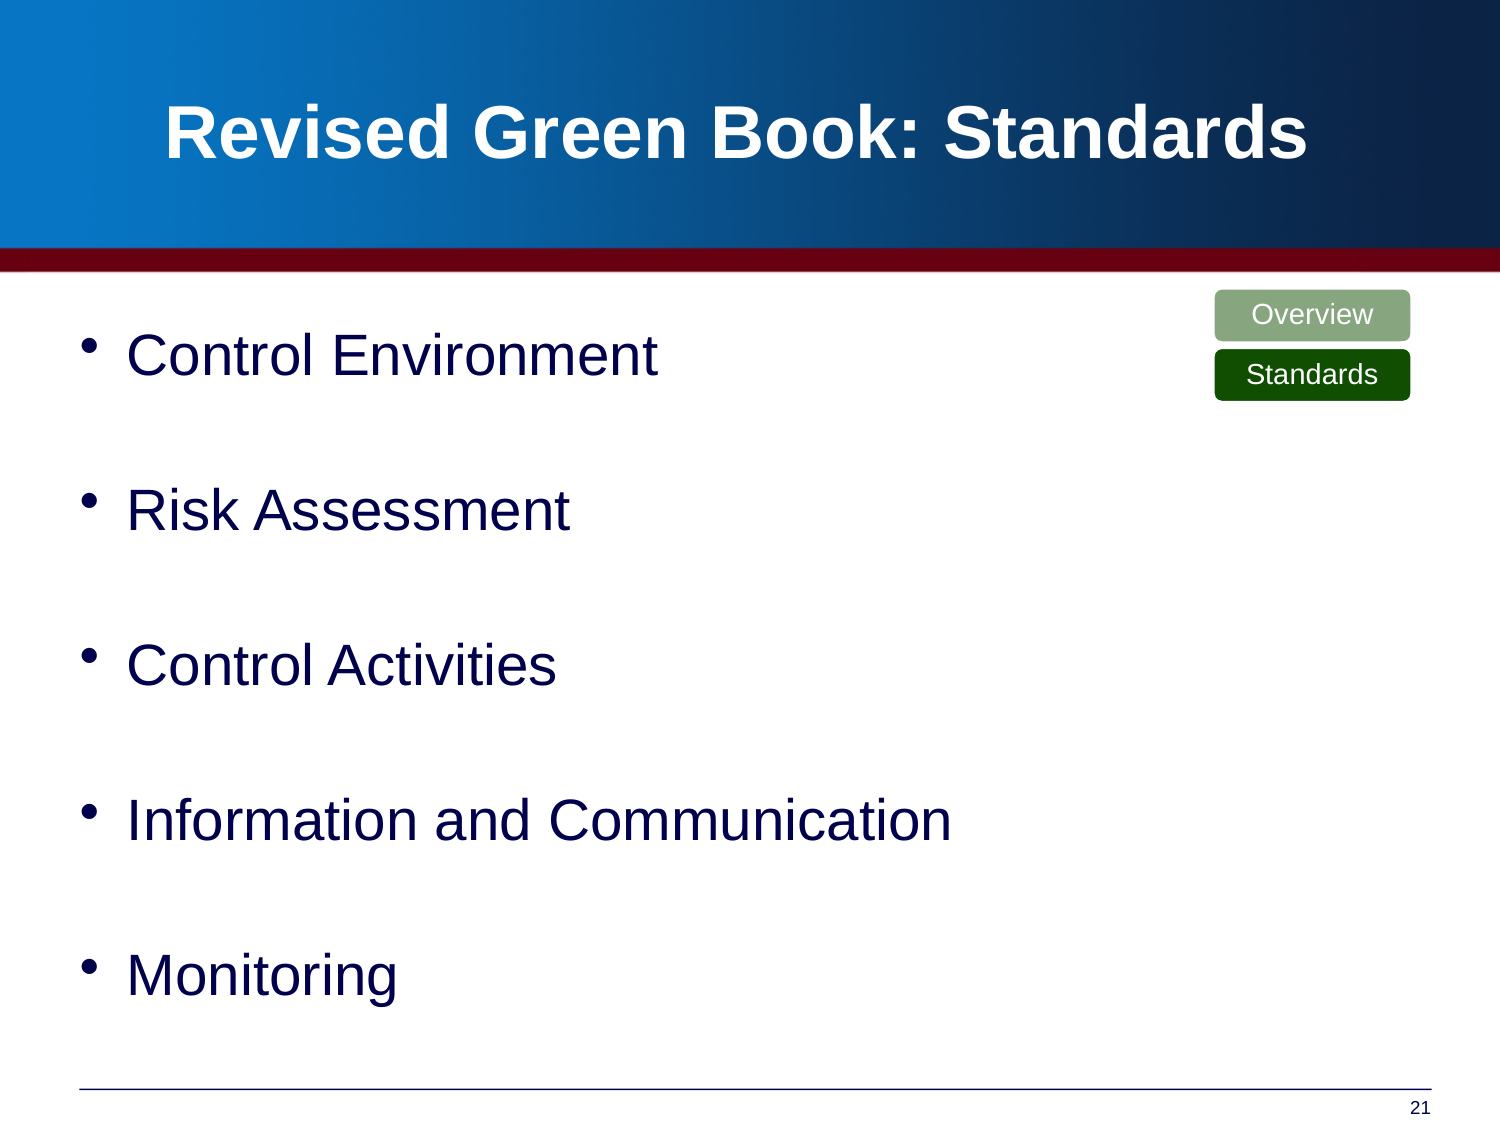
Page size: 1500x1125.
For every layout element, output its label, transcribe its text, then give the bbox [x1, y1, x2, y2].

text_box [1212, 287, 1413, 404]
list Control Environment Risk Assessment Control Activities Information and Communication Monitoring [79, 324, 1418, 1067]
slide_number 21 [1343, 1095, 1432, 1125]
title Revised Green Book: Standards [74, 49, 1416, 226]
picture [0, 0, 1500, 1125]
